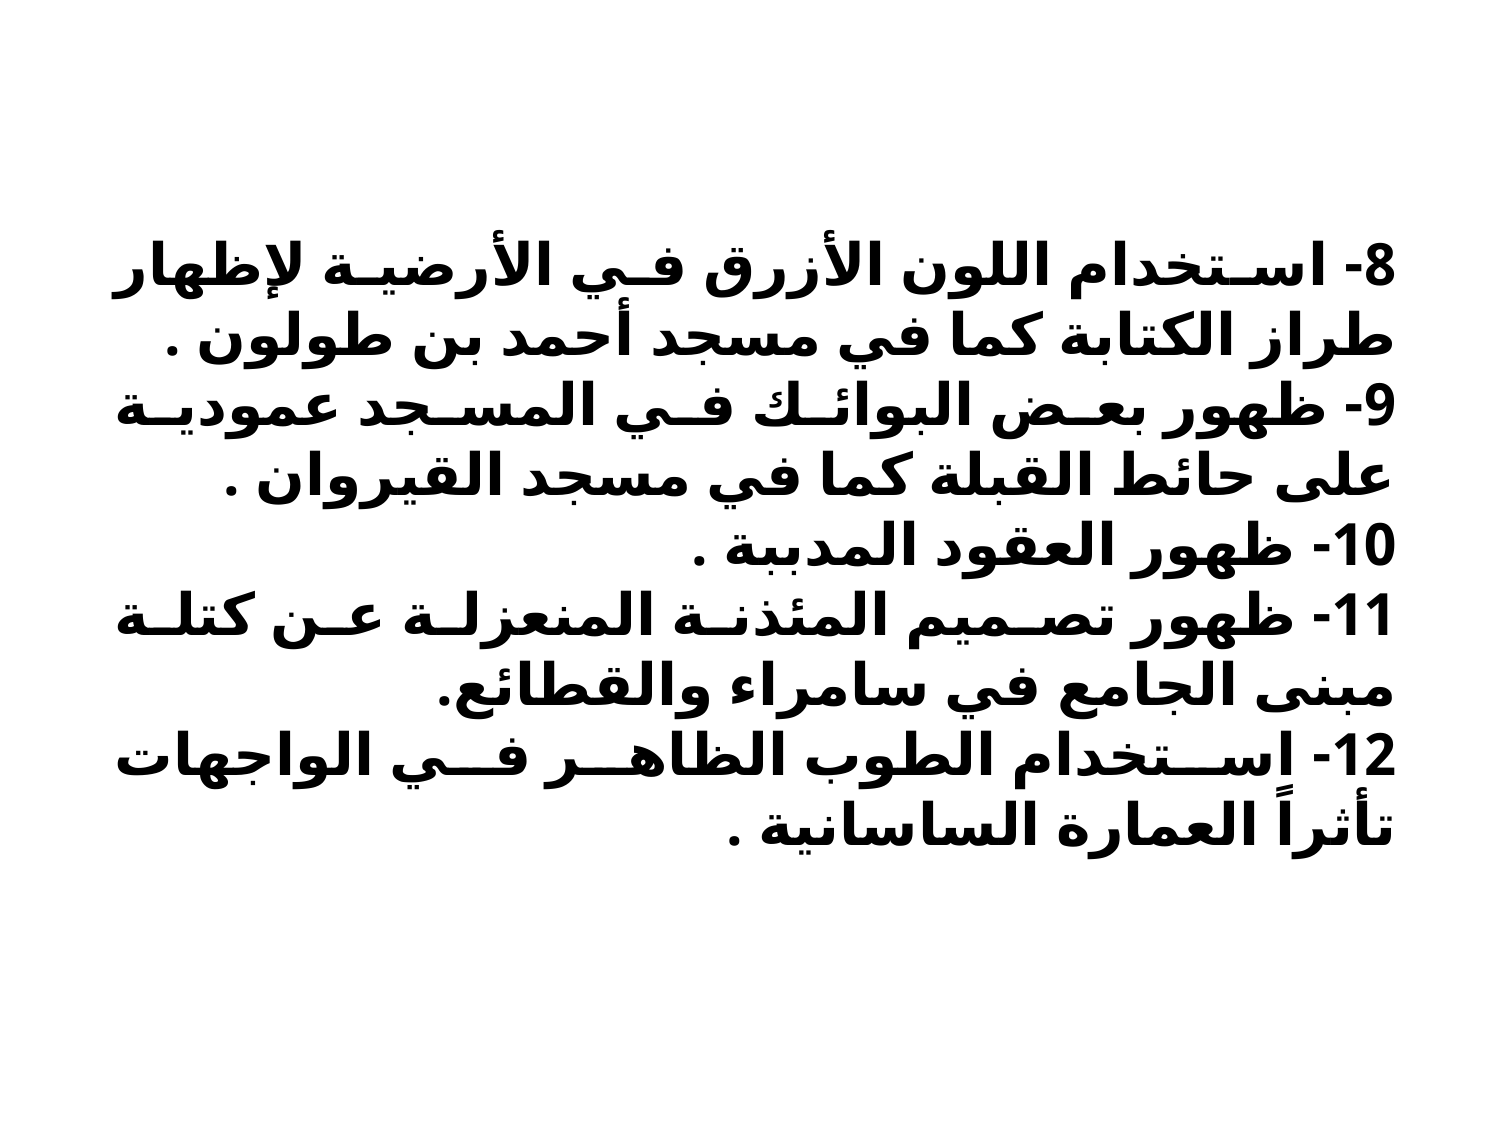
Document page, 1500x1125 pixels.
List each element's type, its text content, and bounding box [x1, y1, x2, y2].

text_box 8- استخدام اللون الأزرق في الأرضية لإظهار طراز الكتابة كما في مسجد أحمد بن طولون . 9- ظهور بعض البوائك في المسجد عمودية على حائط القبلة كما في مسجد القيروان . 10- ظهور العقود المدببة . 11- ظهور تصميم المئذنة المنعزلة عن كتلة مبنى الجامع في سامراء والقطائع. 12- استخدام الطوب الظاهر في الواجهات تأثراً العمارة الساسانية . [100, 219, 1412, 865]
